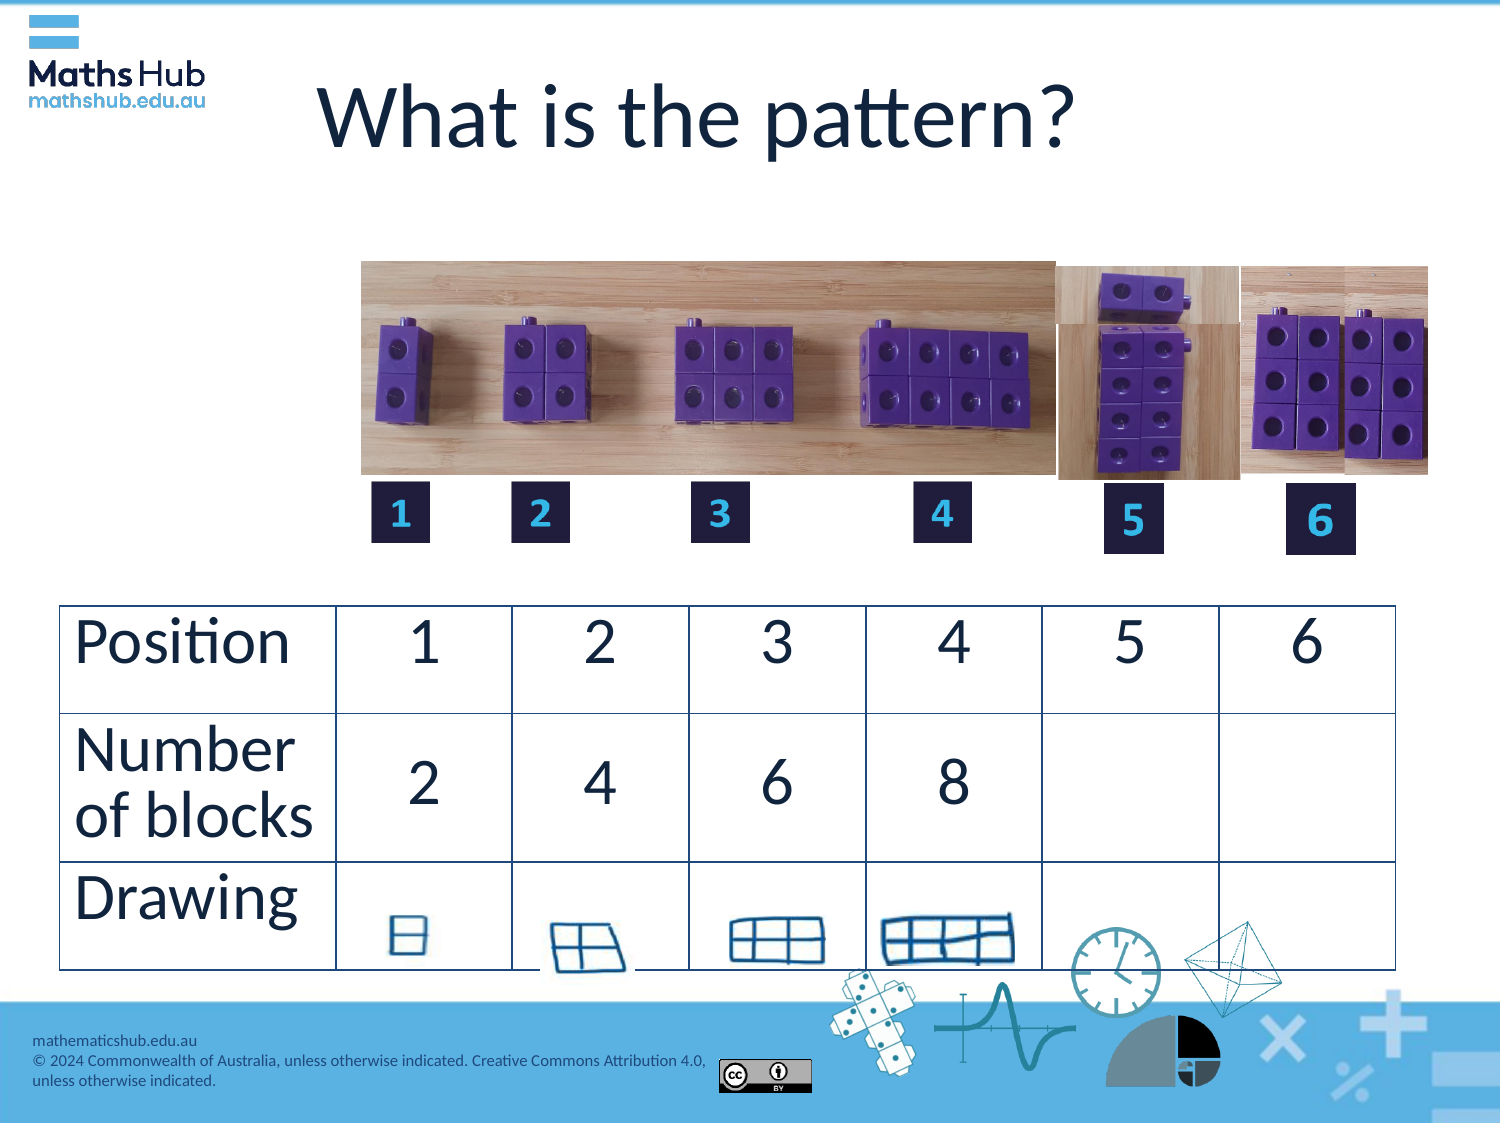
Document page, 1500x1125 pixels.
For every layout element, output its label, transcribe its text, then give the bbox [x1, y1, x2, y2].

table_cell Number of blocks [60, 714, 335, 861]
title What is the pattern? [301, 30, 1292, 219]
table_cell Drawing [60, 863, 335, 969]
table_header 6 [1220, 607, 1395, 713]
table_cell 4 [513, 714, 688, 861]
table_cell [337, 863, 511, 969]
table_header Position [60, 607, 335, 713]
table_cell 8 [867, 714, 1041, 861]
picture [0, 0, 1500, 1123]
table_header 3 [690, 607, 865, 713]
table_cell [867, 863, 1041, 969]
table_cell [1043, 863, 1218, 969]
table_header 1 [337, 607, 511, 713]
table_header 2 [513, 607, 688, 713]
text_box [1241, 266, 1429, 476]
table_header 4 [867, 607, 1041, 713]
table_cell [1043, 714, 1218, 861]
table_cell 6 [690, 714, 865, 861]
table_header 5 [1043, 607, 1218, 713]
table_cell [513, 863, 688, 969]
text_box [1054, 266, 1241, 482]
table_cell [1220, 863, 1395, 969]
table_cell 2 [337, 714, 511, 861]
table_cell [1220, 714, 1395, 861]
table_cell [690, 863, 865, 969]
